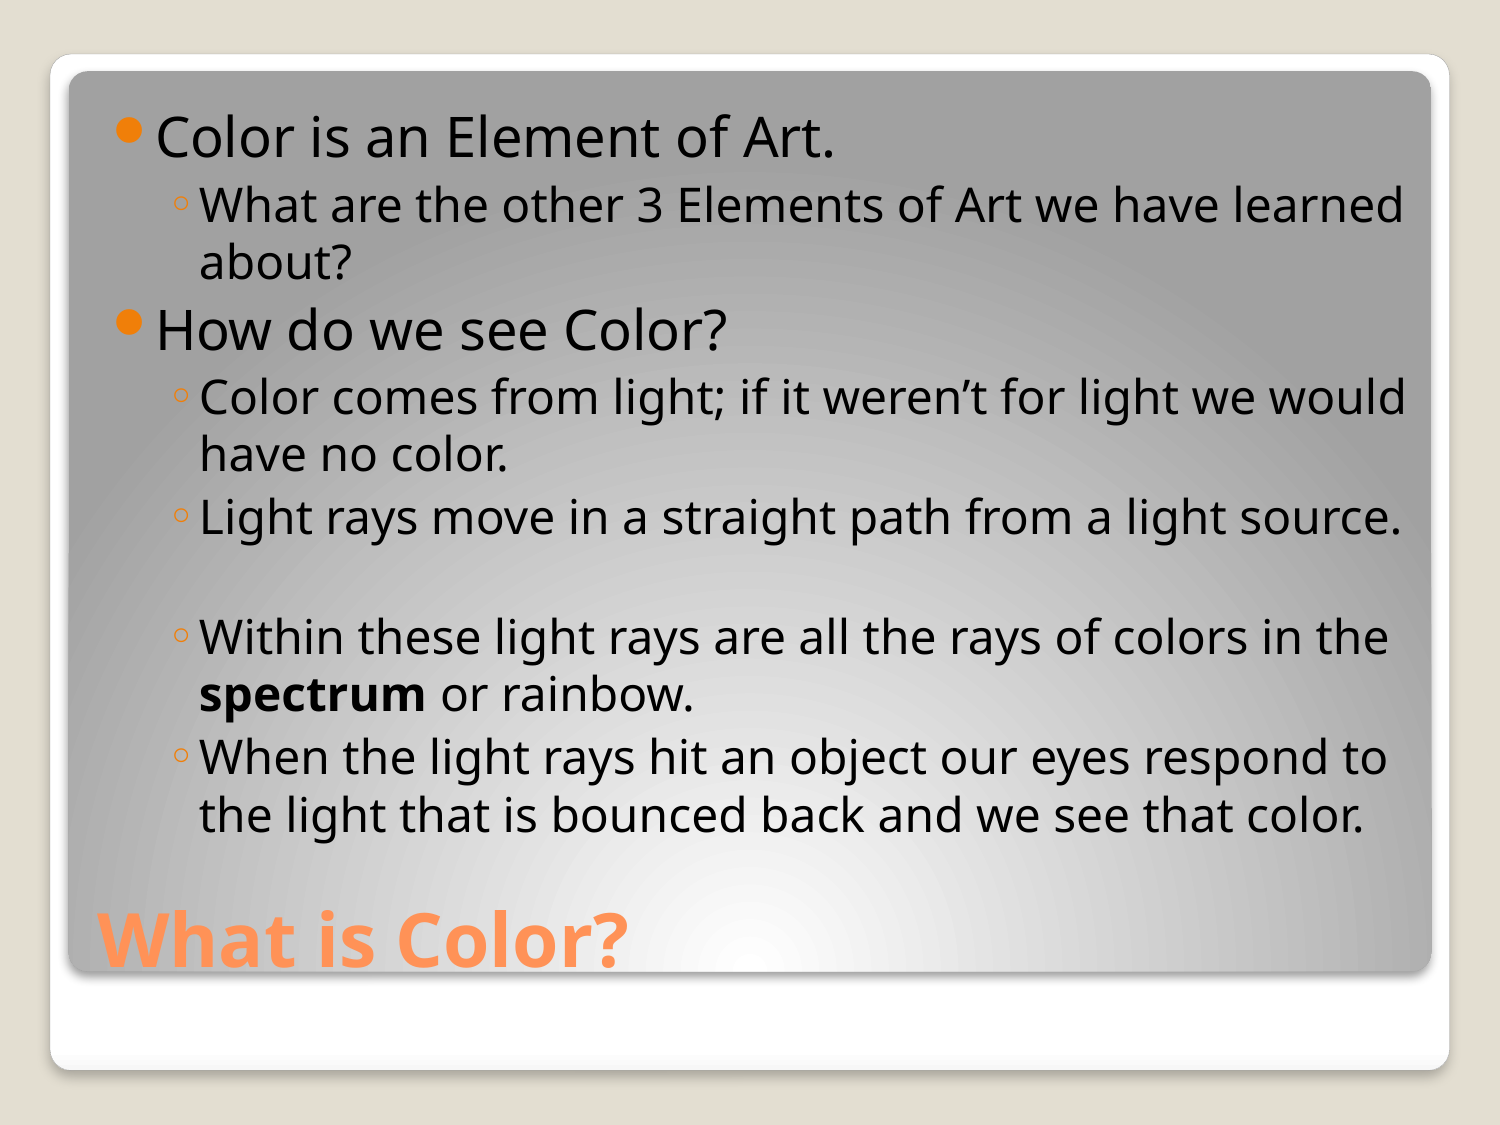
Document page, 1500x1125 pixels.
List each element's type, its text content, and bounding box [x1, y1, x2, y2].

list Color is an Element of Art. What are the other 3 Elements of Art we have learned about? How do we see Color? Color comes from light; if it weren’t for light we would have no color. Light rays move in a straight path from a light source. Within these light rays are all the rays of colors in the spectrum or rainbow. When the light rays hit an object our eyes respond to the light that is bounced back and we see that color. [82, 86, 1425, 888]
title What is Color? [82, 888, 1425, 990]
